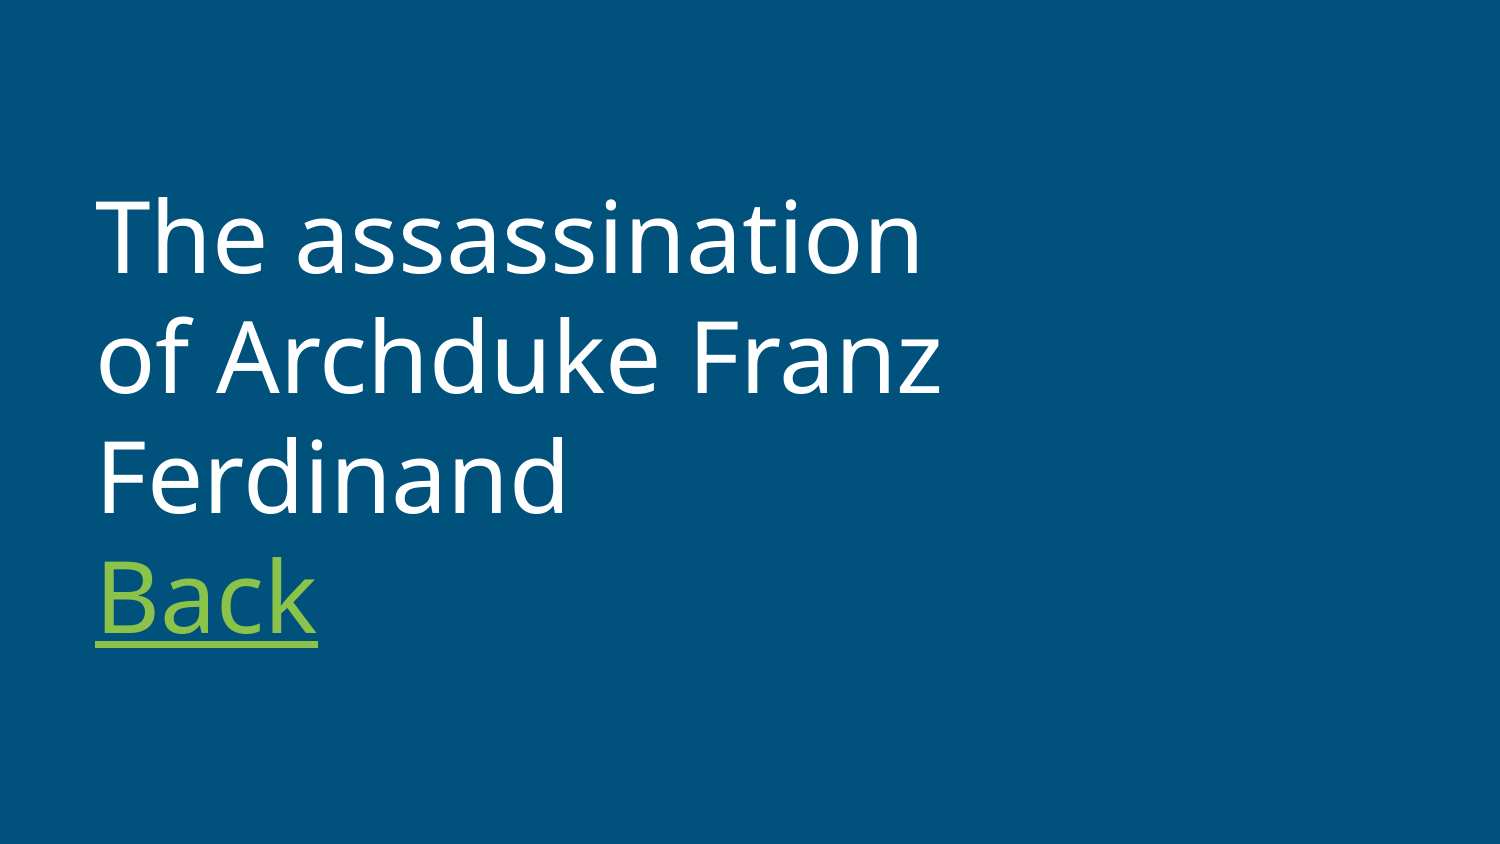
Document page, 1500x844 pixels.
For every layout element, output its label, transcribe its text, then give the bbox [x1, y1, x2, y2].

title The assassination of Archduke Franz Ferdinand Back [80, 86, 1003, 758]
